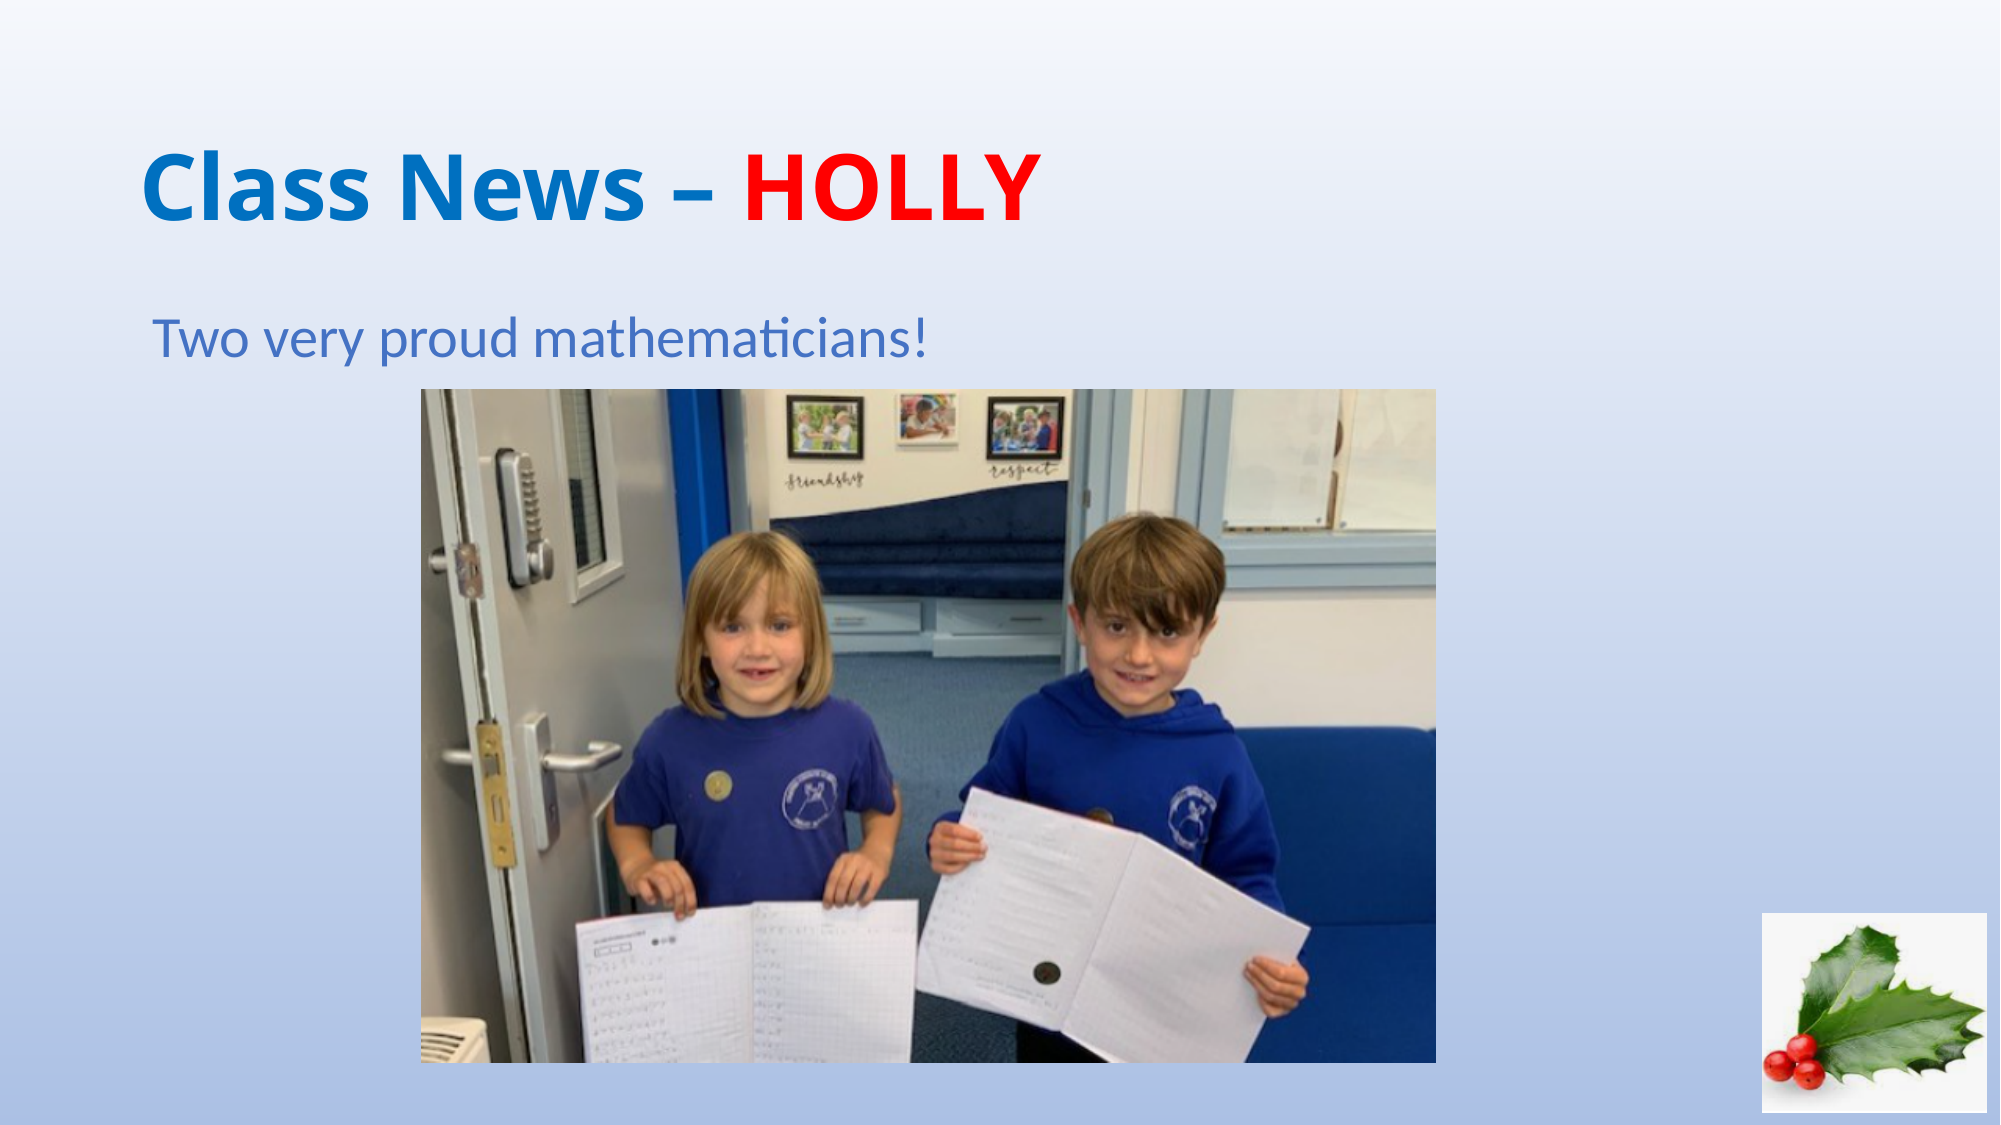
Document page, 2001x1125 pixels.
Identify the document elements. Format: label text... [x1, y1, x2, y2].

picture [1762, 913, 1987, 1113]
picture [421, 389, 1436, 1064]
text_box Class News – HOLLY [124, 81, 2000, 300]
list Two very proud mathematicians! [137, 300, 1863, 1014]
